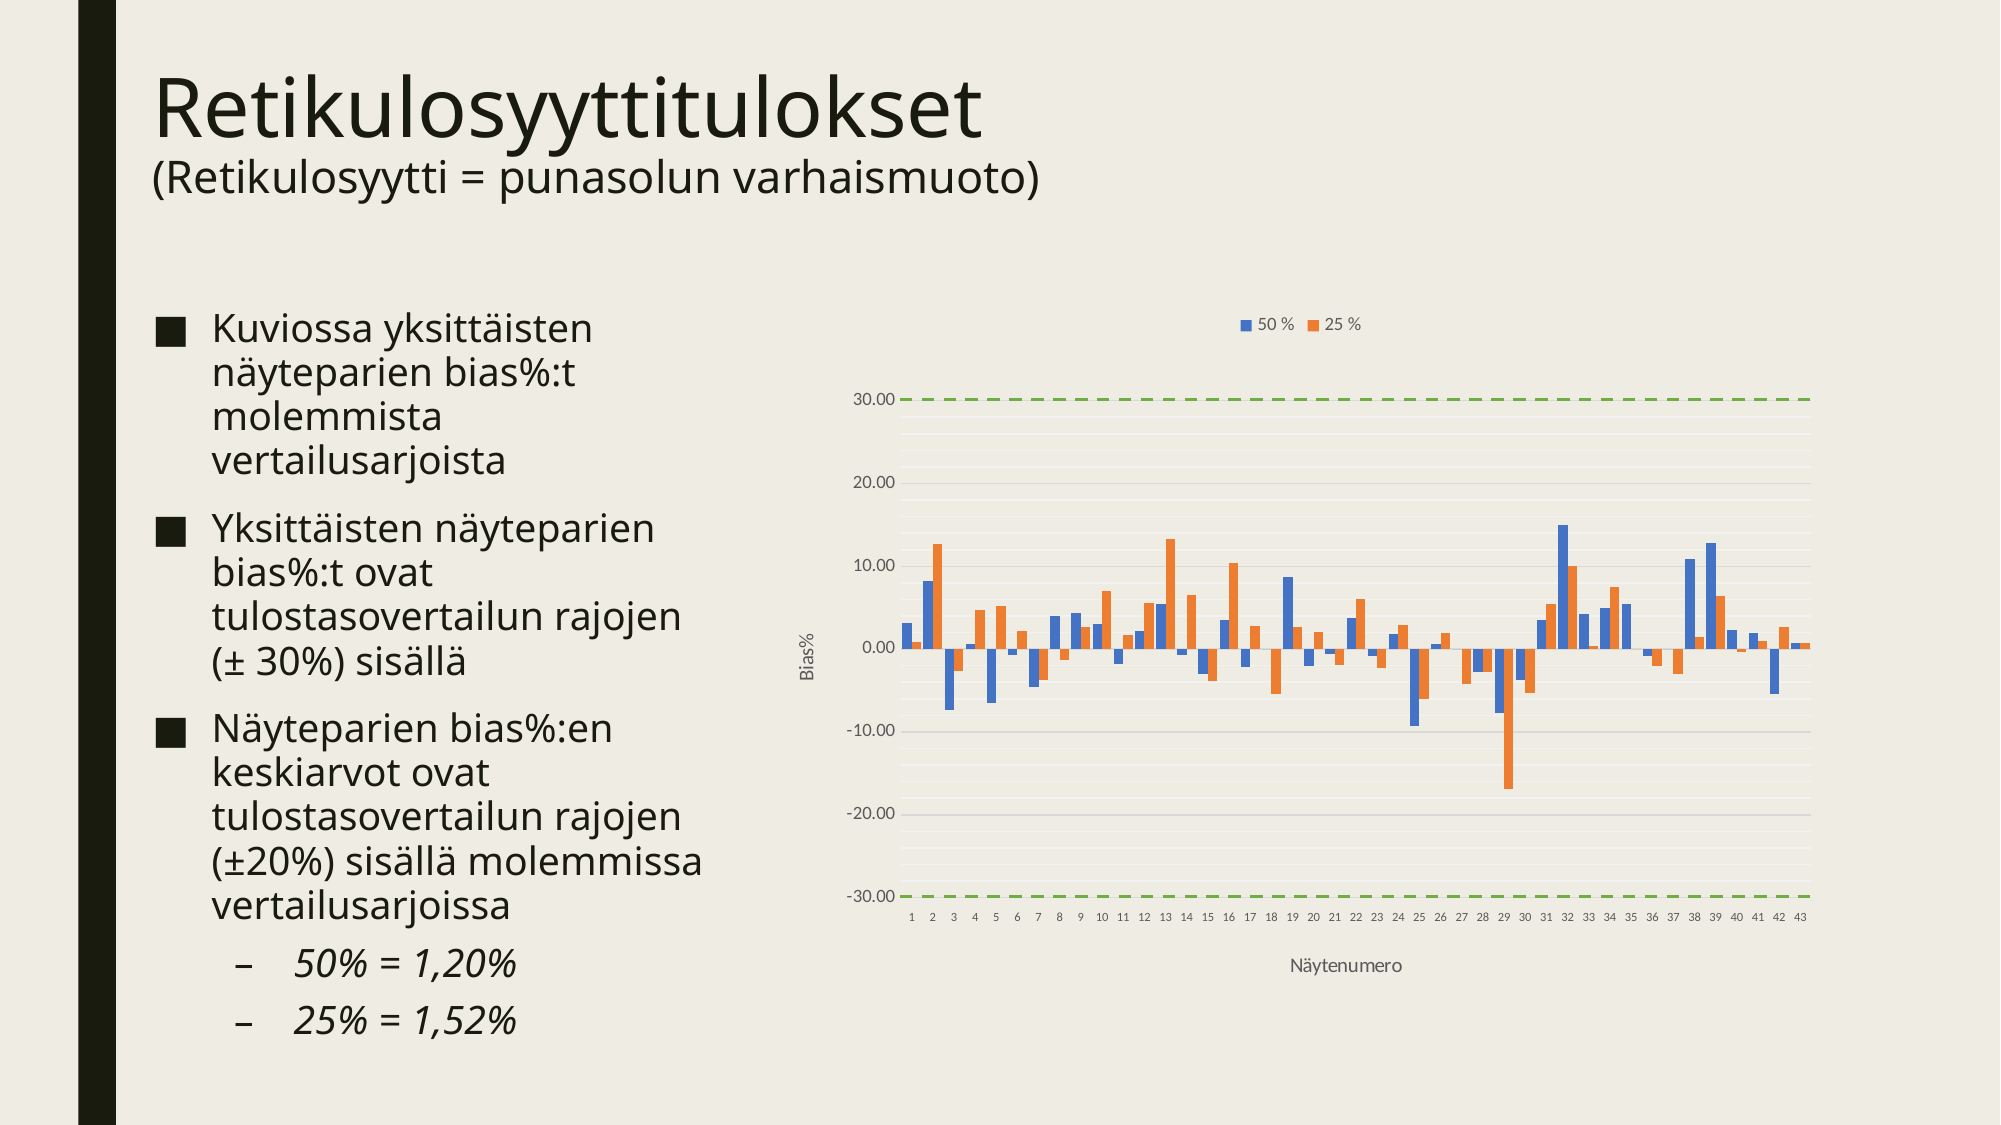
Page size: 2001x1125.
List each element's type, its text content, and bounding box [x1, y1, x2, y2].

list Kuviossa yksittäisten näyteparien bias%:t molemmista vertailusarjoista Yksittäisten näyteparien bias%:t ovat tulostasovertailun rajojen (± 30%) sisällä Näyteparien bias%:en keskiarvot ovat tulostasovertailun rajojen (±20%) sisällä molemmissa vertailusarjoissa 50% = 1,20% 25% = 1,52% [137, 299, 741, 1066]
title Retikulosyyttitulokset (Retikulosyytti = punasolun varhaismuoto) [137, 59, 1863, 213]
chart [740, 299, 1863, 1009]
